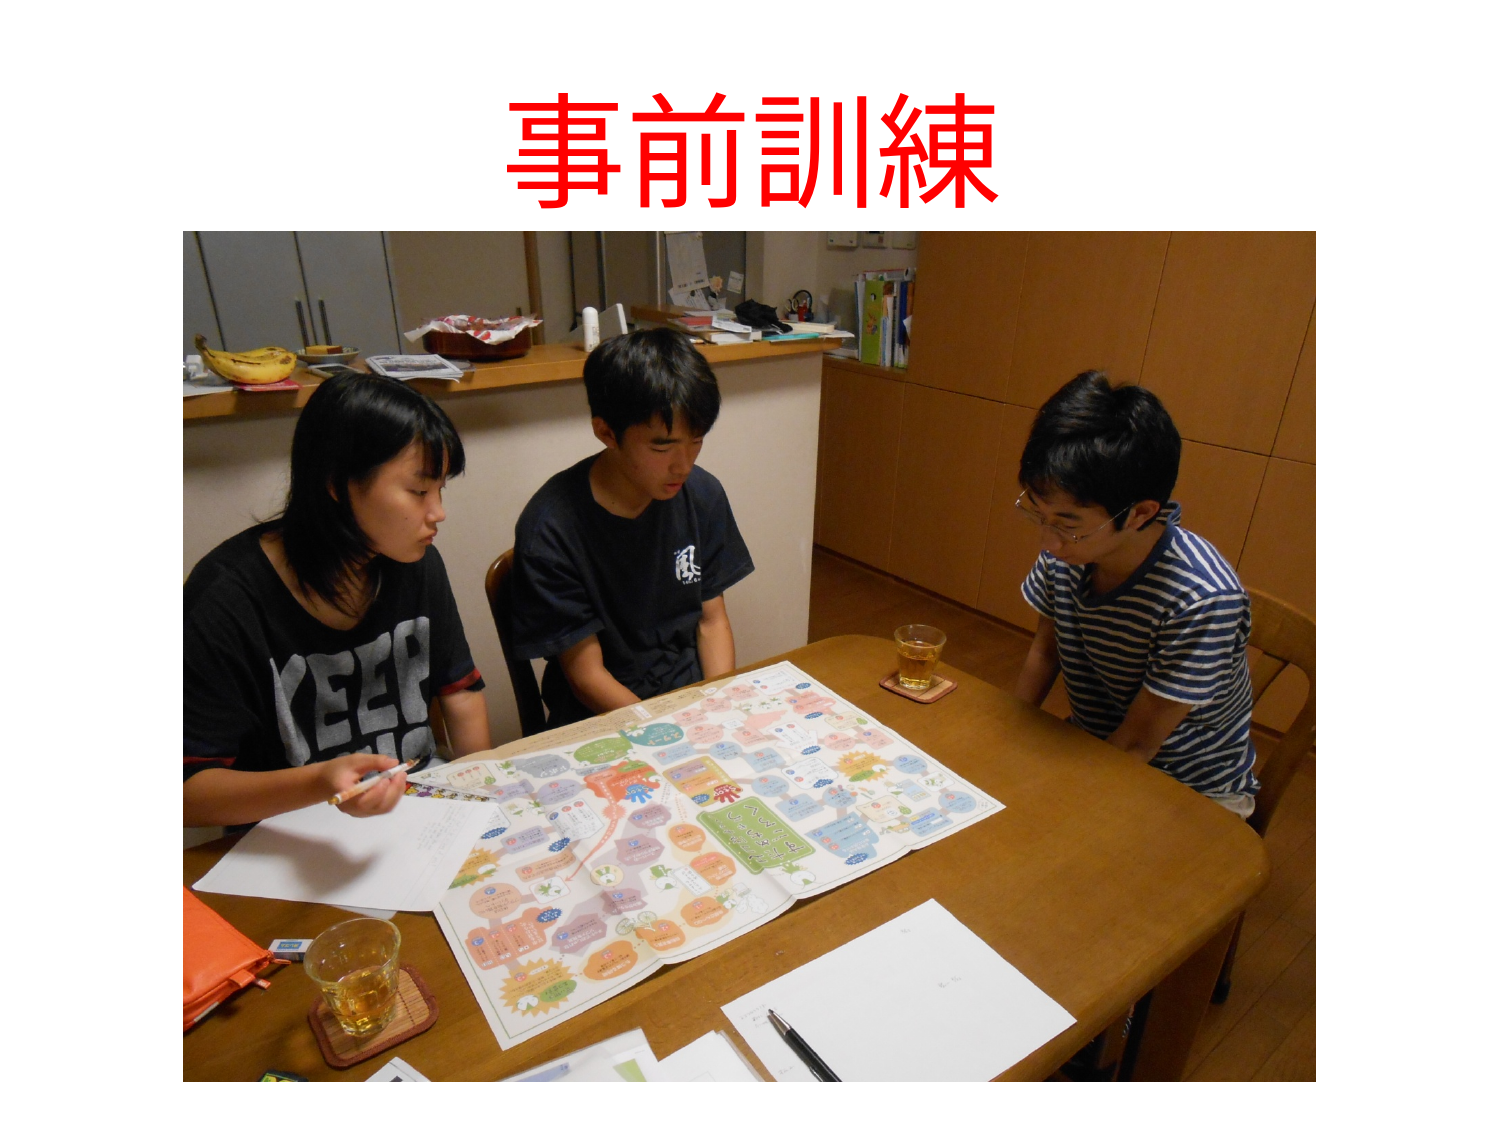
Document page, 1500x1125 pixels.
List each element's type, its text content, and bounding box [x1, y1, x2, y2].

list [182, 231, 1317, 1082]
title 事前訓練 [76, 54, 1427, 243]
